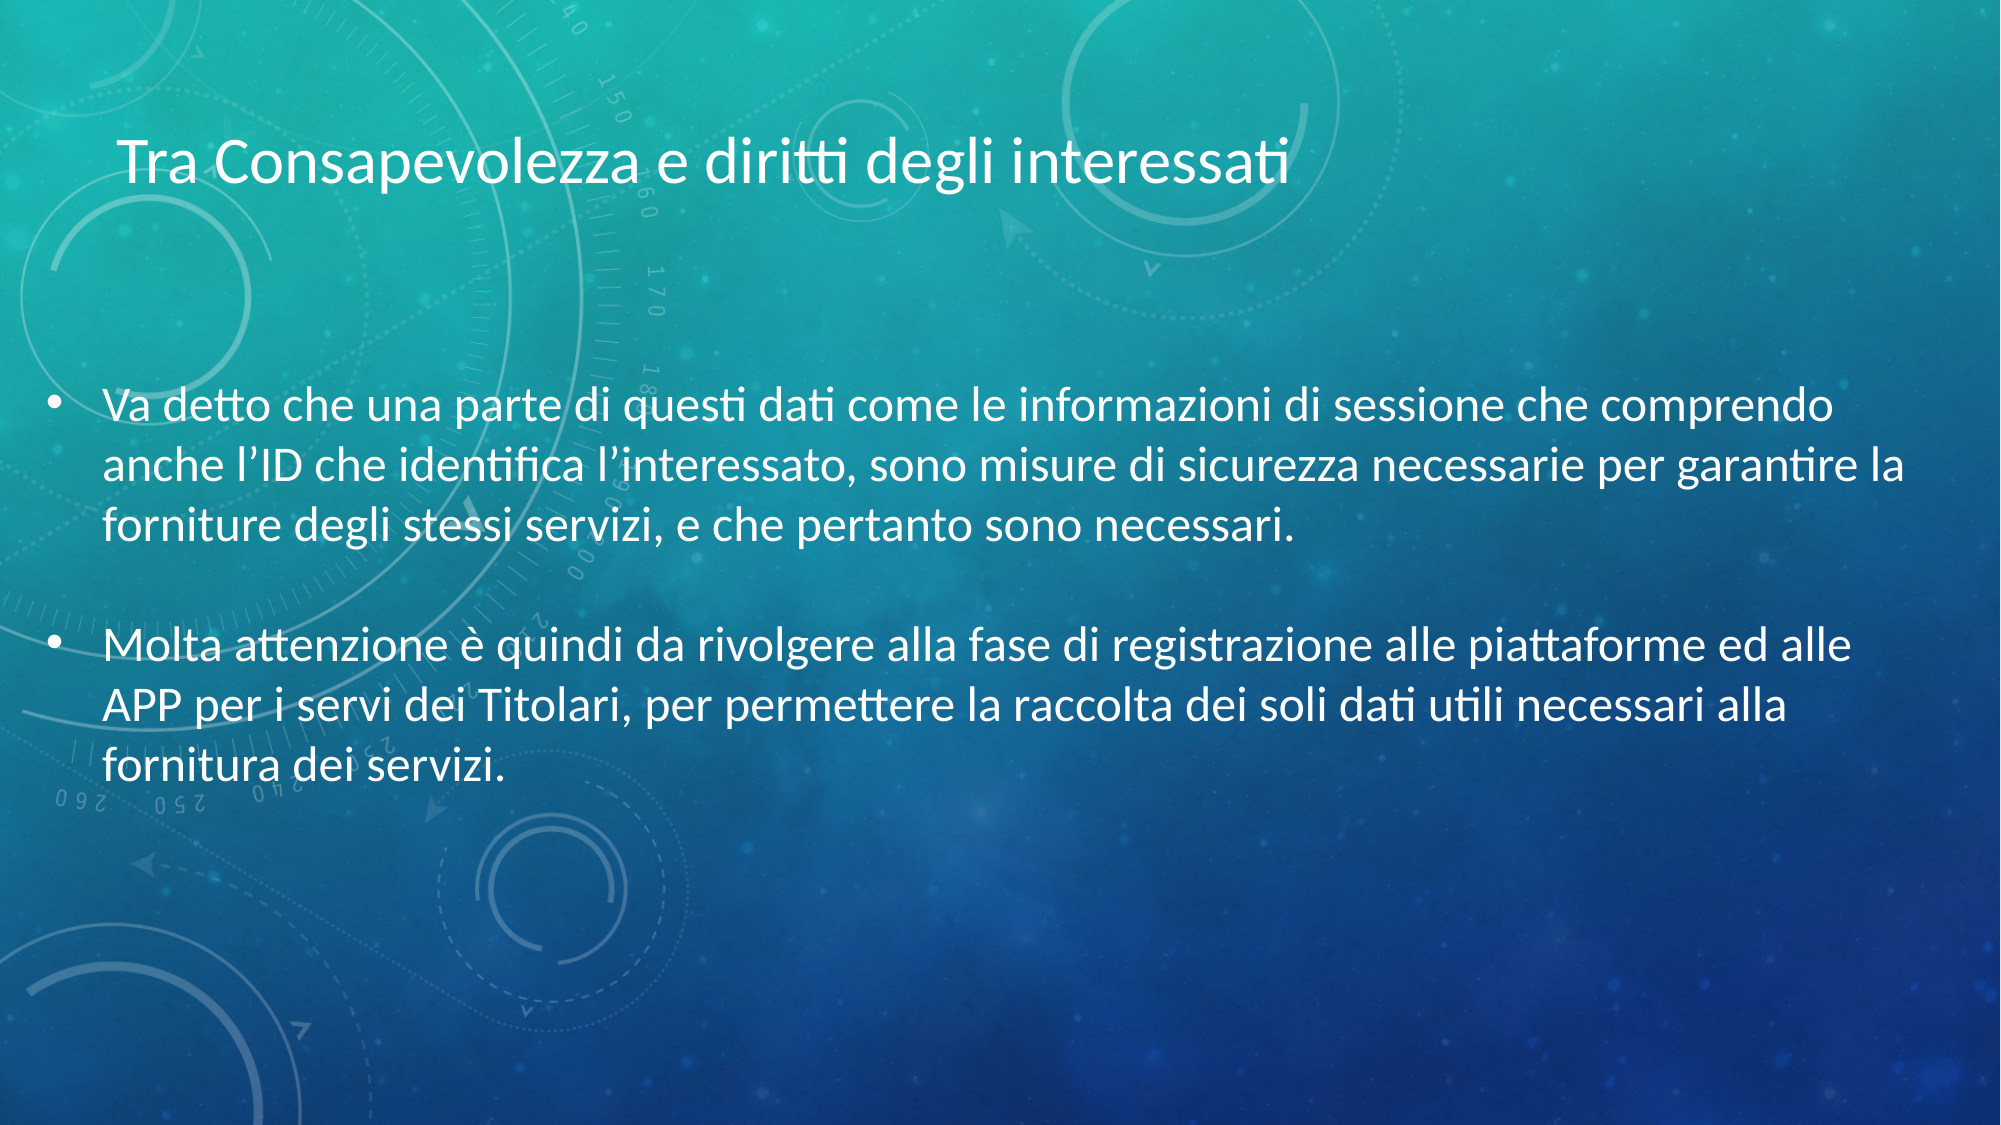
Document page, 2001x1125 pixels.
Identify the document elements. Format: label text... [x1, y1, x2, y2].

text_box Tra Consapevolezza e diritti degli interessati [102, 109, 1658, 205]
picture [0, 0, 2001, 1125]
text_box Va detto che una parte di questi dati come le informazioni di sessione che comprendo anche l’ID che identifica l’interessato, sono misure di sicurezza necessarie per garantire la forniture degli stessi servizi, e che pertanto sono necessari. Molta attenzione è quindi da rivolgere alla fase di registrazione alle piattaforme ed alle APP per i servi dei Titolari, per permettere la raccolta dei soli dati utili necessari alla fornitura dei servizi. [31, 363, 1945, 799]
